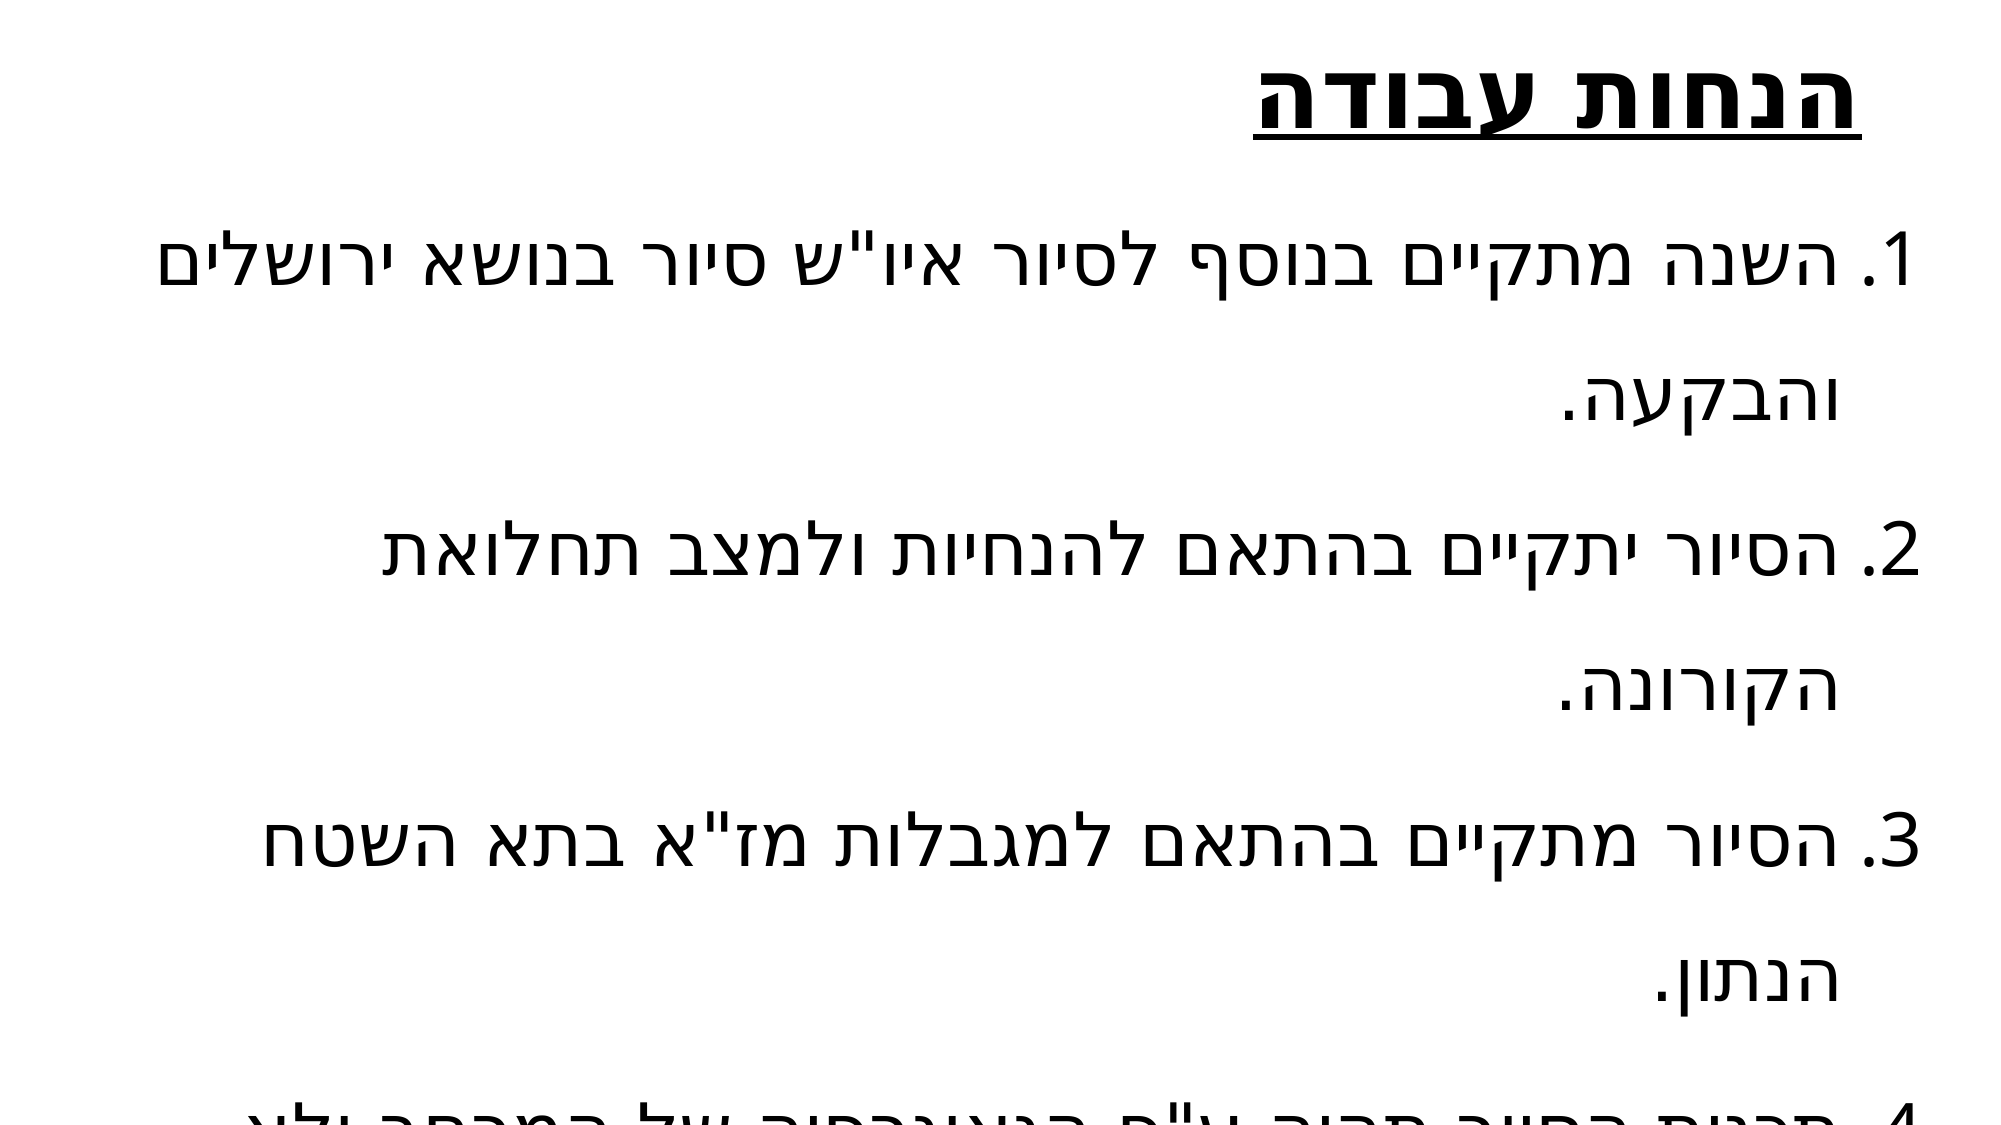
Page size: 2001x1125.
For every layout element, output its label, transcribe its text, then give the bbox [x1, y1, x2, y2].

subtitle השנה מתקיים בנוסף לסיור איו"ש סיור בנושא ירושלים והבקעה. הסיור יתקיים בהתאם להנחיות ולמצב תחלואת הקורונה. הסיור מתקיים בהתאם למגבלות מז"א בתא השטח הנתון. תכנית הסיור תהיה ע"פ הגאוגרפיה של המרחב ולא באופן מתודולוגי מלא. הסיור יכלול גם תכני מורשת והסטוריה. [75, 157, 1943, 430]
title הנחות עבודה [888, 46, 1878, 157]
